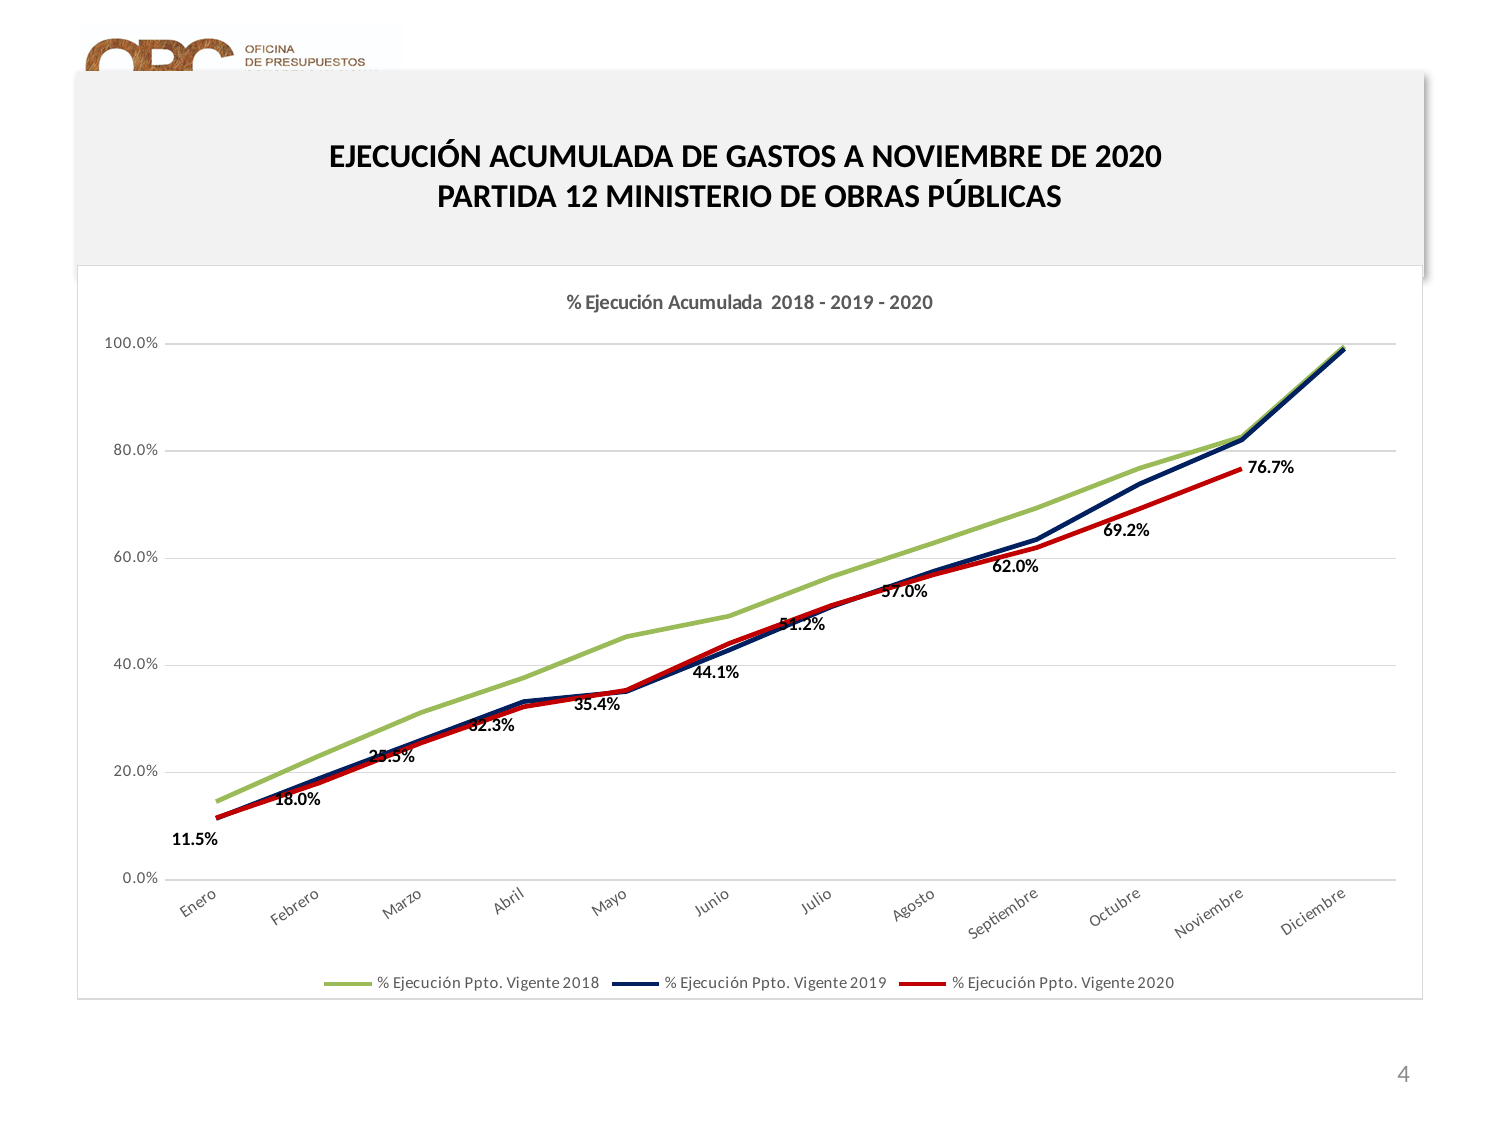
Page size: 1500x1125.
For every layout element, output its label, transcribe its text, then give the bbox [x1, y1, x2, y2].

chart [76, 264, 1424, 1000]
title EJECUCIÓN ACUMULADA DE GASTOS A NOVIEMBRE DE 2020 PARTIDA 12 MINISTERIO DE OBRAS PÚBLICAS [76, 71, 1424, 264]
picture [82, 22, 403, 71]
slide_number 4 [1074, 1042, 1425, 1103]
